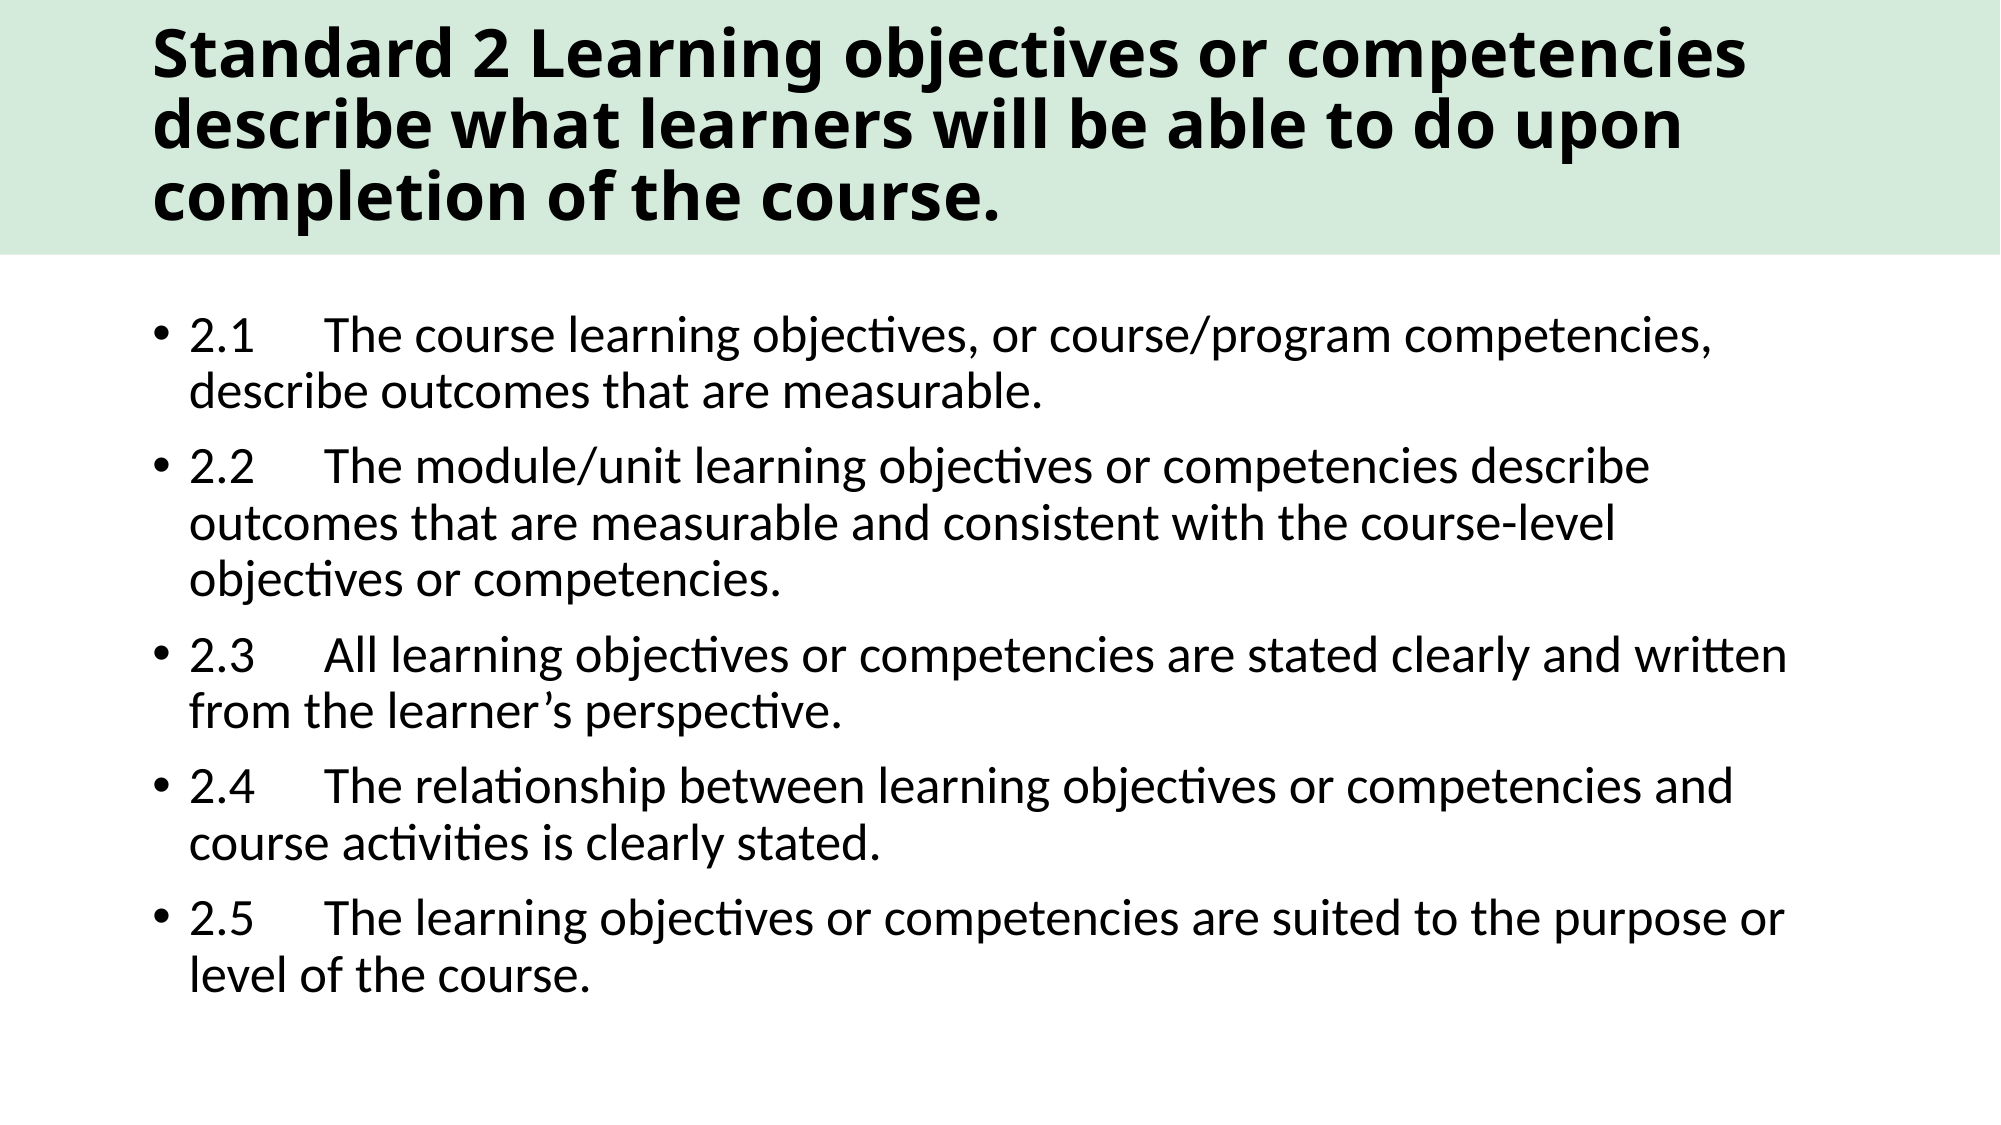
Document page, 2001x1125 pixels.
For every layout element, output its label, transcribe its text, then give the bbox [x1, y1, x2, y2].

text_box Standard 2 Learning objectives or competencies describe what learners will be able to do upon completion of the course. [137, 0, 1863, 255]
list 2.1 The course learning objectives, or course/program competencies, describe outcomes that are measurable. 2.2 The module/unit learning objectives or competencies describe outcomes that are measurable and consistent with the course-level objectives or competencies. 2.3 All learning objectives or competencies are stated clearly and written from the learner’s perspective. 2.4 The relationship between learning objectives or competencies and course activities is clearly stated. 2.5 The learning objectives or competencies are suited to the purpose or level of the course. [137, 299, 1863, 1014]
text_box [0, 0, 2000, 256]
